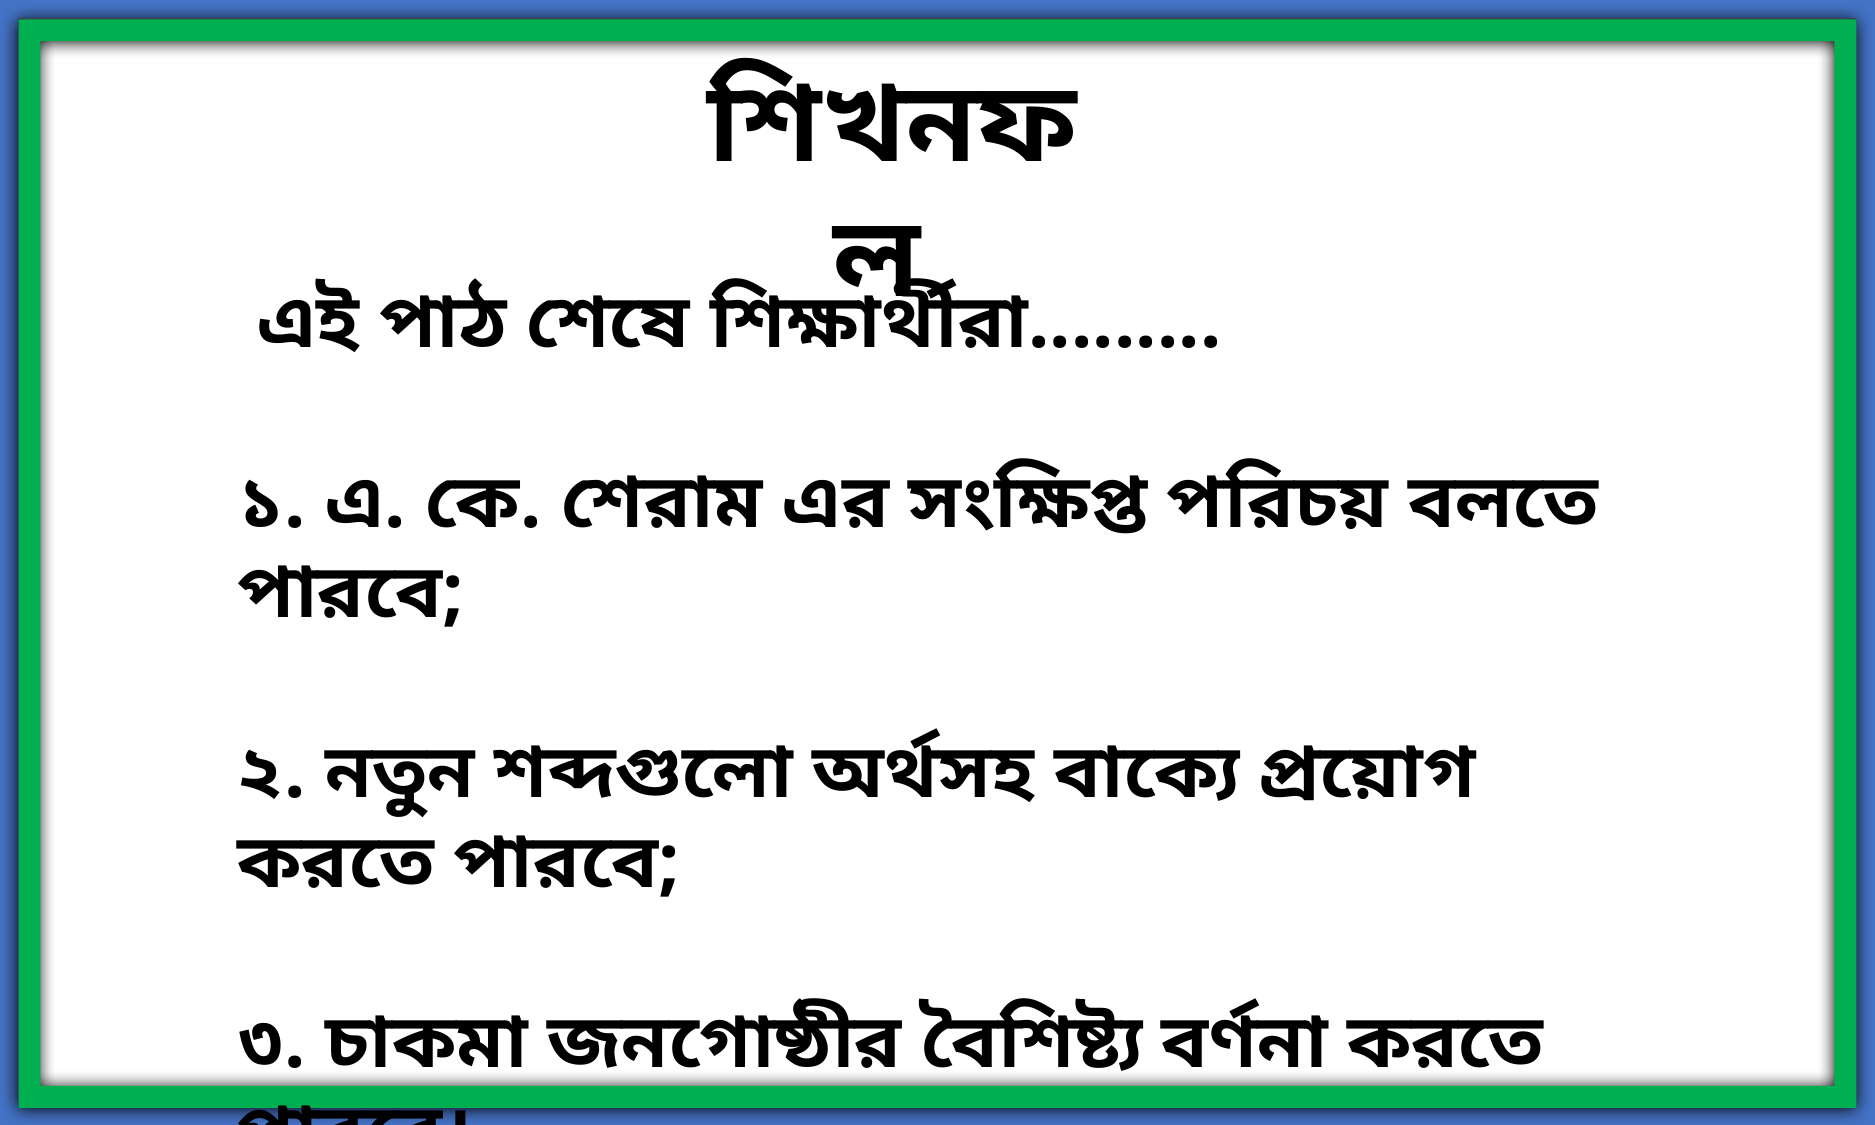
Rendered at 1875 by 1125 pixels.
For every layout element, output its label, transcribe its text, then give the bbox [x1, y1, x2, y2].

text_box এই পাঠ শেষে শিক্ষার্থীরা......... ১. এ. কে. শেরাম এর সংক্ষিপ্ত পরিচয় বলতে পারবে; ২. নতুন শব্দগুলো অর্থসহ বাক্যে প্রয়োগ করতে পারবে; ৩. চাকমা জনগোষ্ঠীর বৈশিষ্ট্য বর্ণনা করতে পারবে। [222, 265, 1699, 1125]
text_box শিখনফল [673, 41, 1111, 265]
